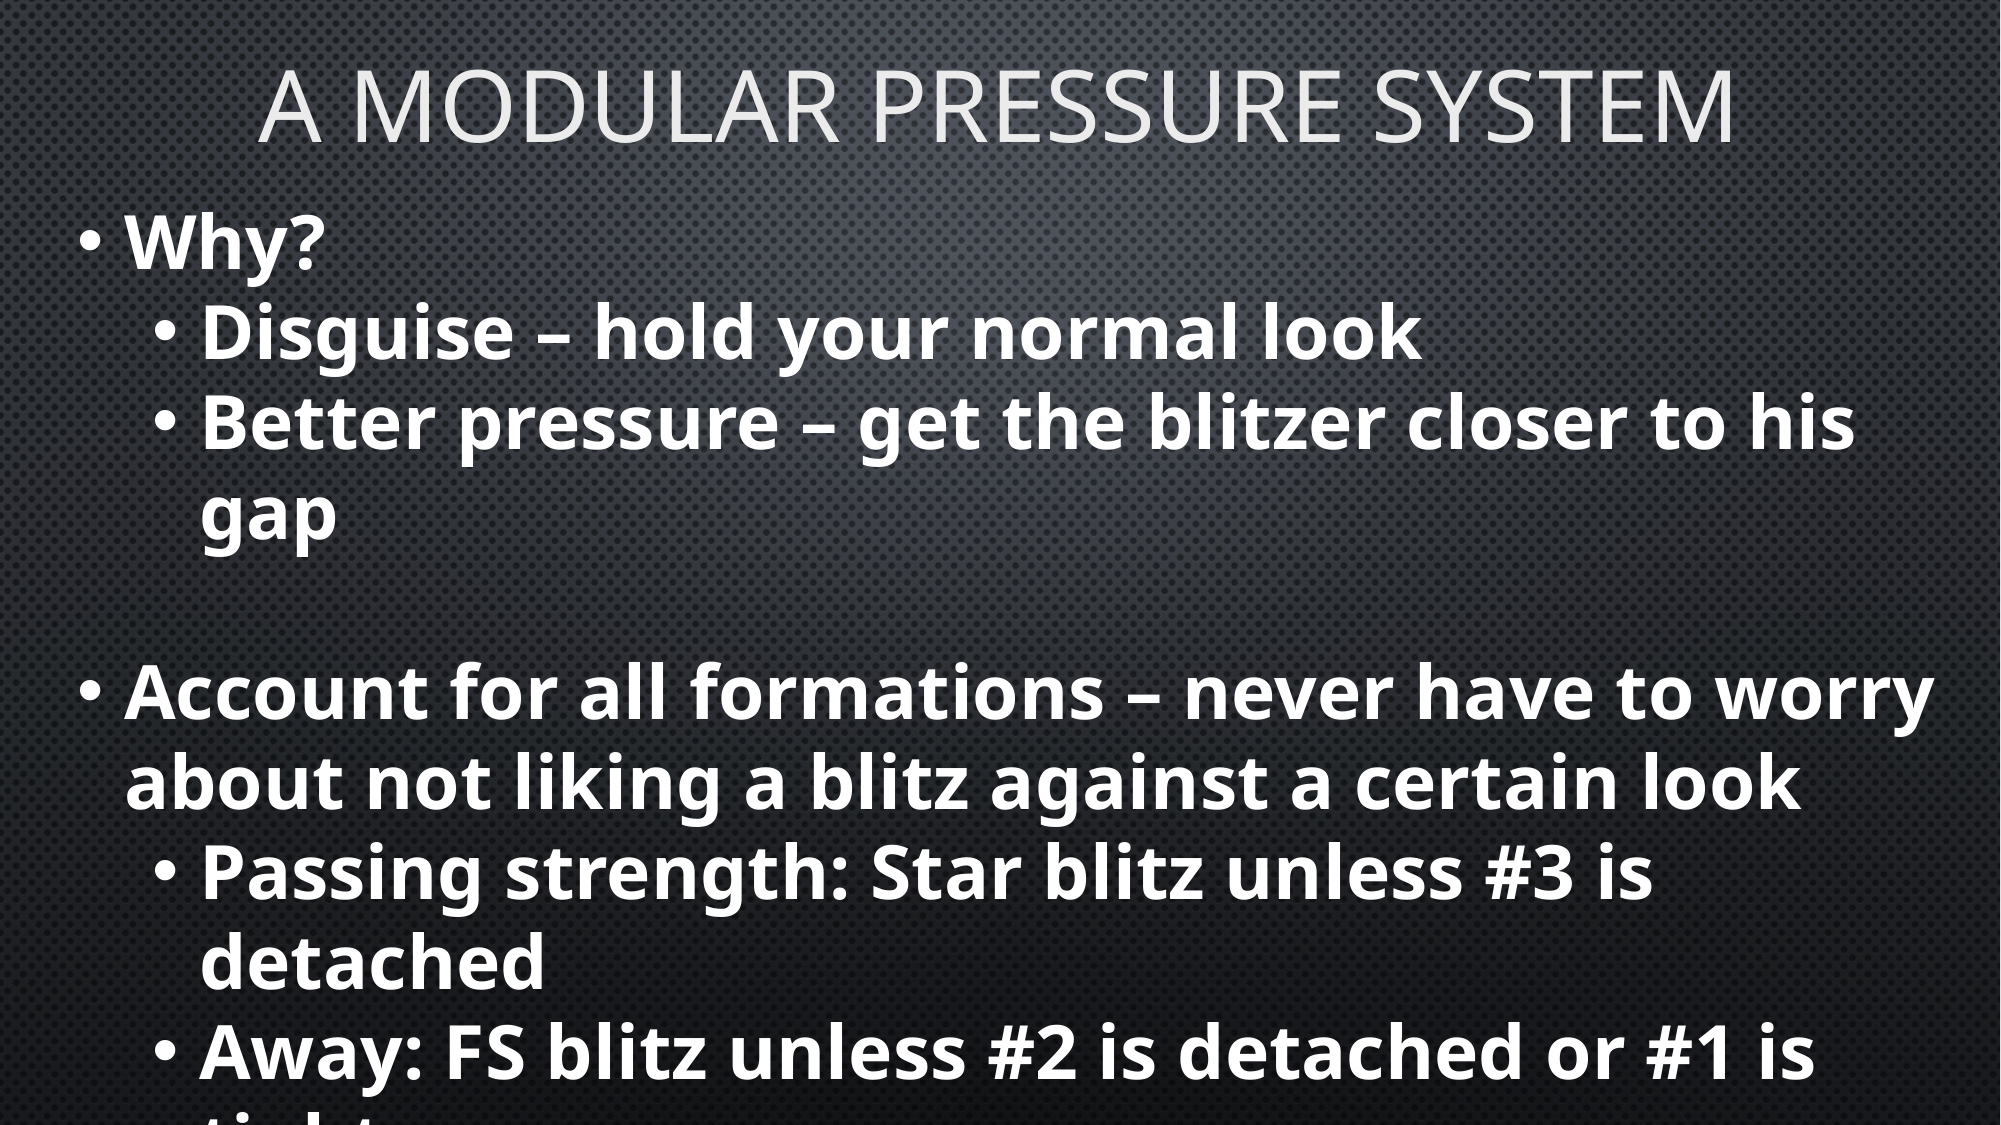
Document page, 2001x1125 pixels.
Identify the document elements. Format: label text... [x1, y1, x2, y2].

text_box Why? Disguise – hold your normal look Better pressure – get the blitzer closer to his gap Account for all formations – never have to worry about not liking a blitz against a certain look Passing strength: Star blitz unless #3 is detached Away: FS blitz unless #2 is detached or #1 is tight [62, 187, 1952, 1125]
title A Modular Pressure System [162, 29, 1838, 175]
